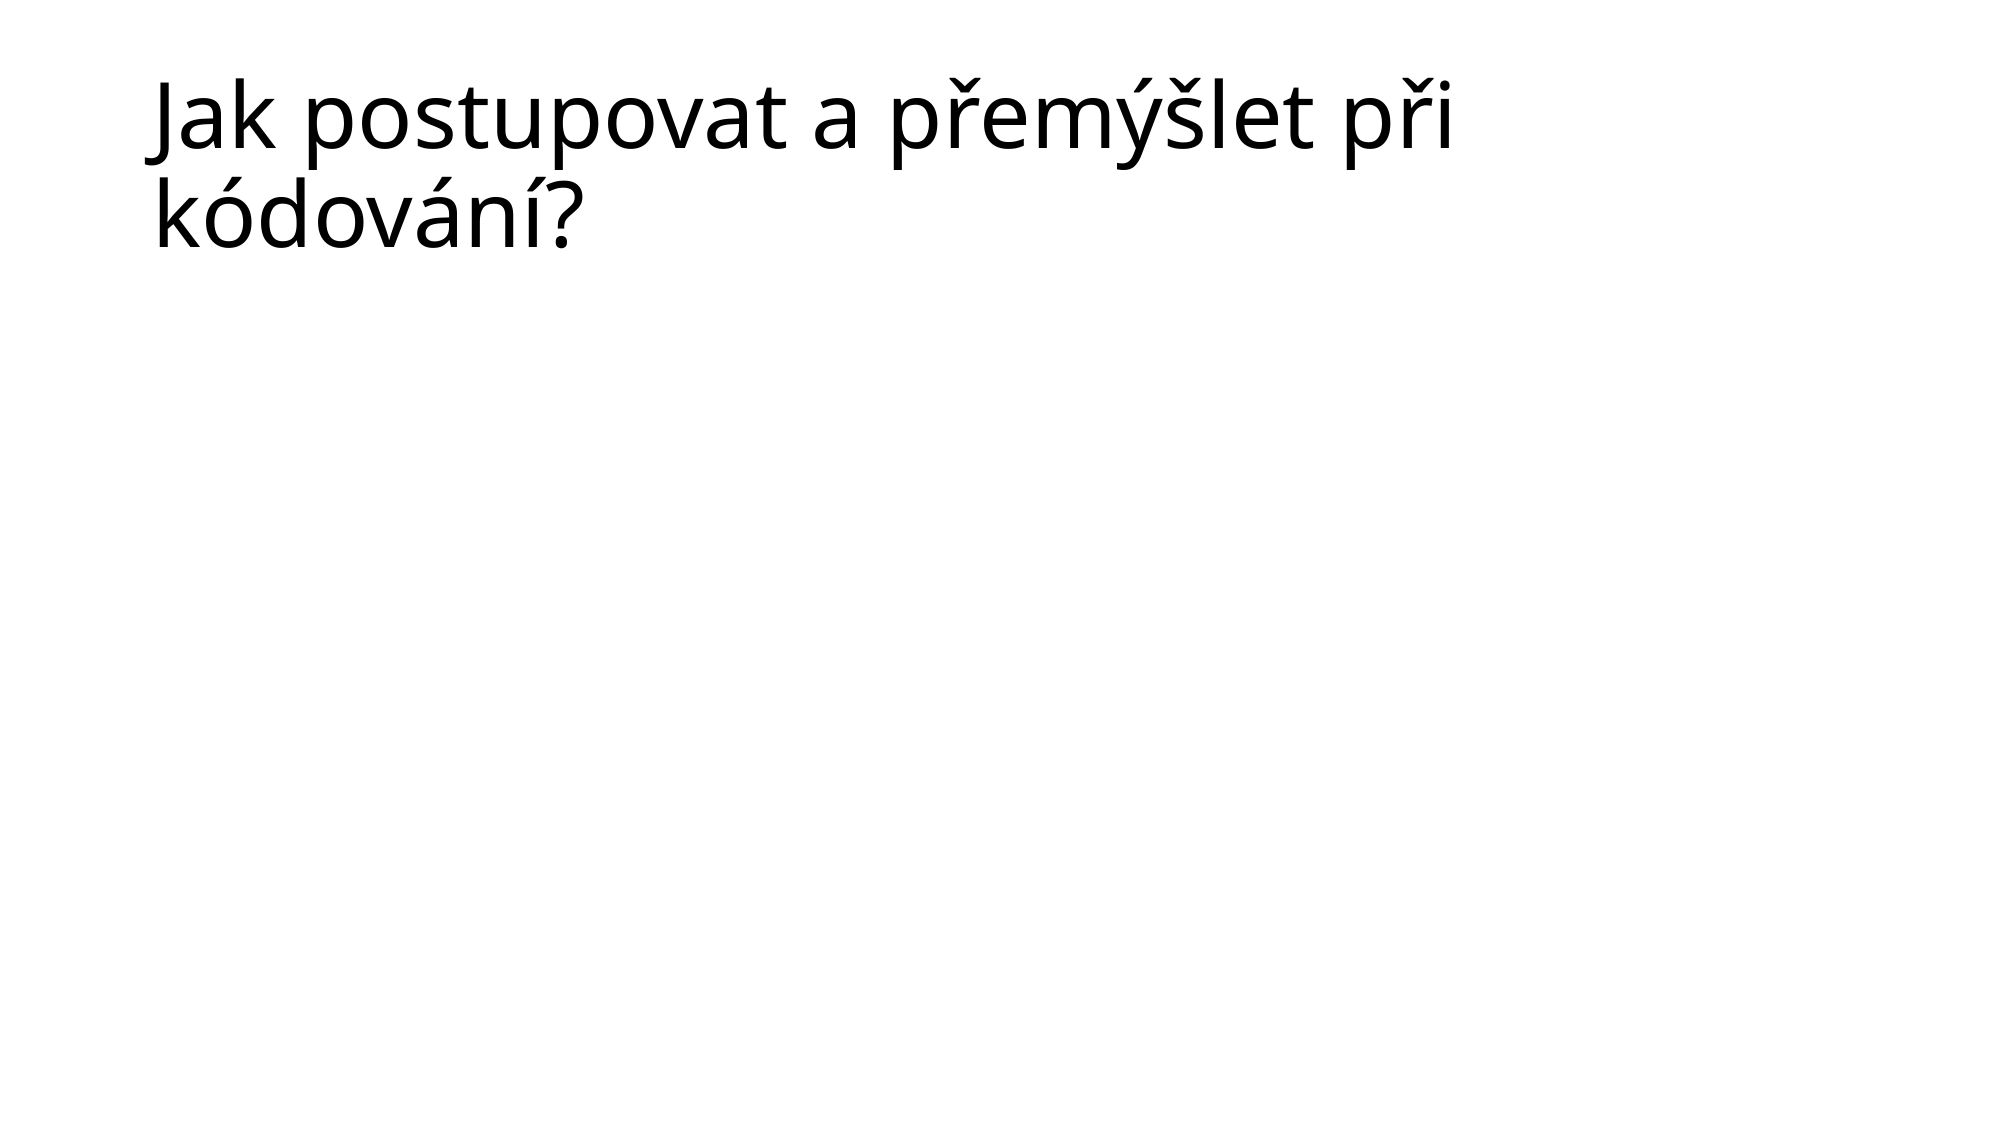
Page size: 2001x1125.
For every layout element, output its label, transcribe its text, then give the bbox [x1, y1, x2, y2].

title Jak postupovat a přemýšlet při kódování? [137, 59, 1863, 278]
